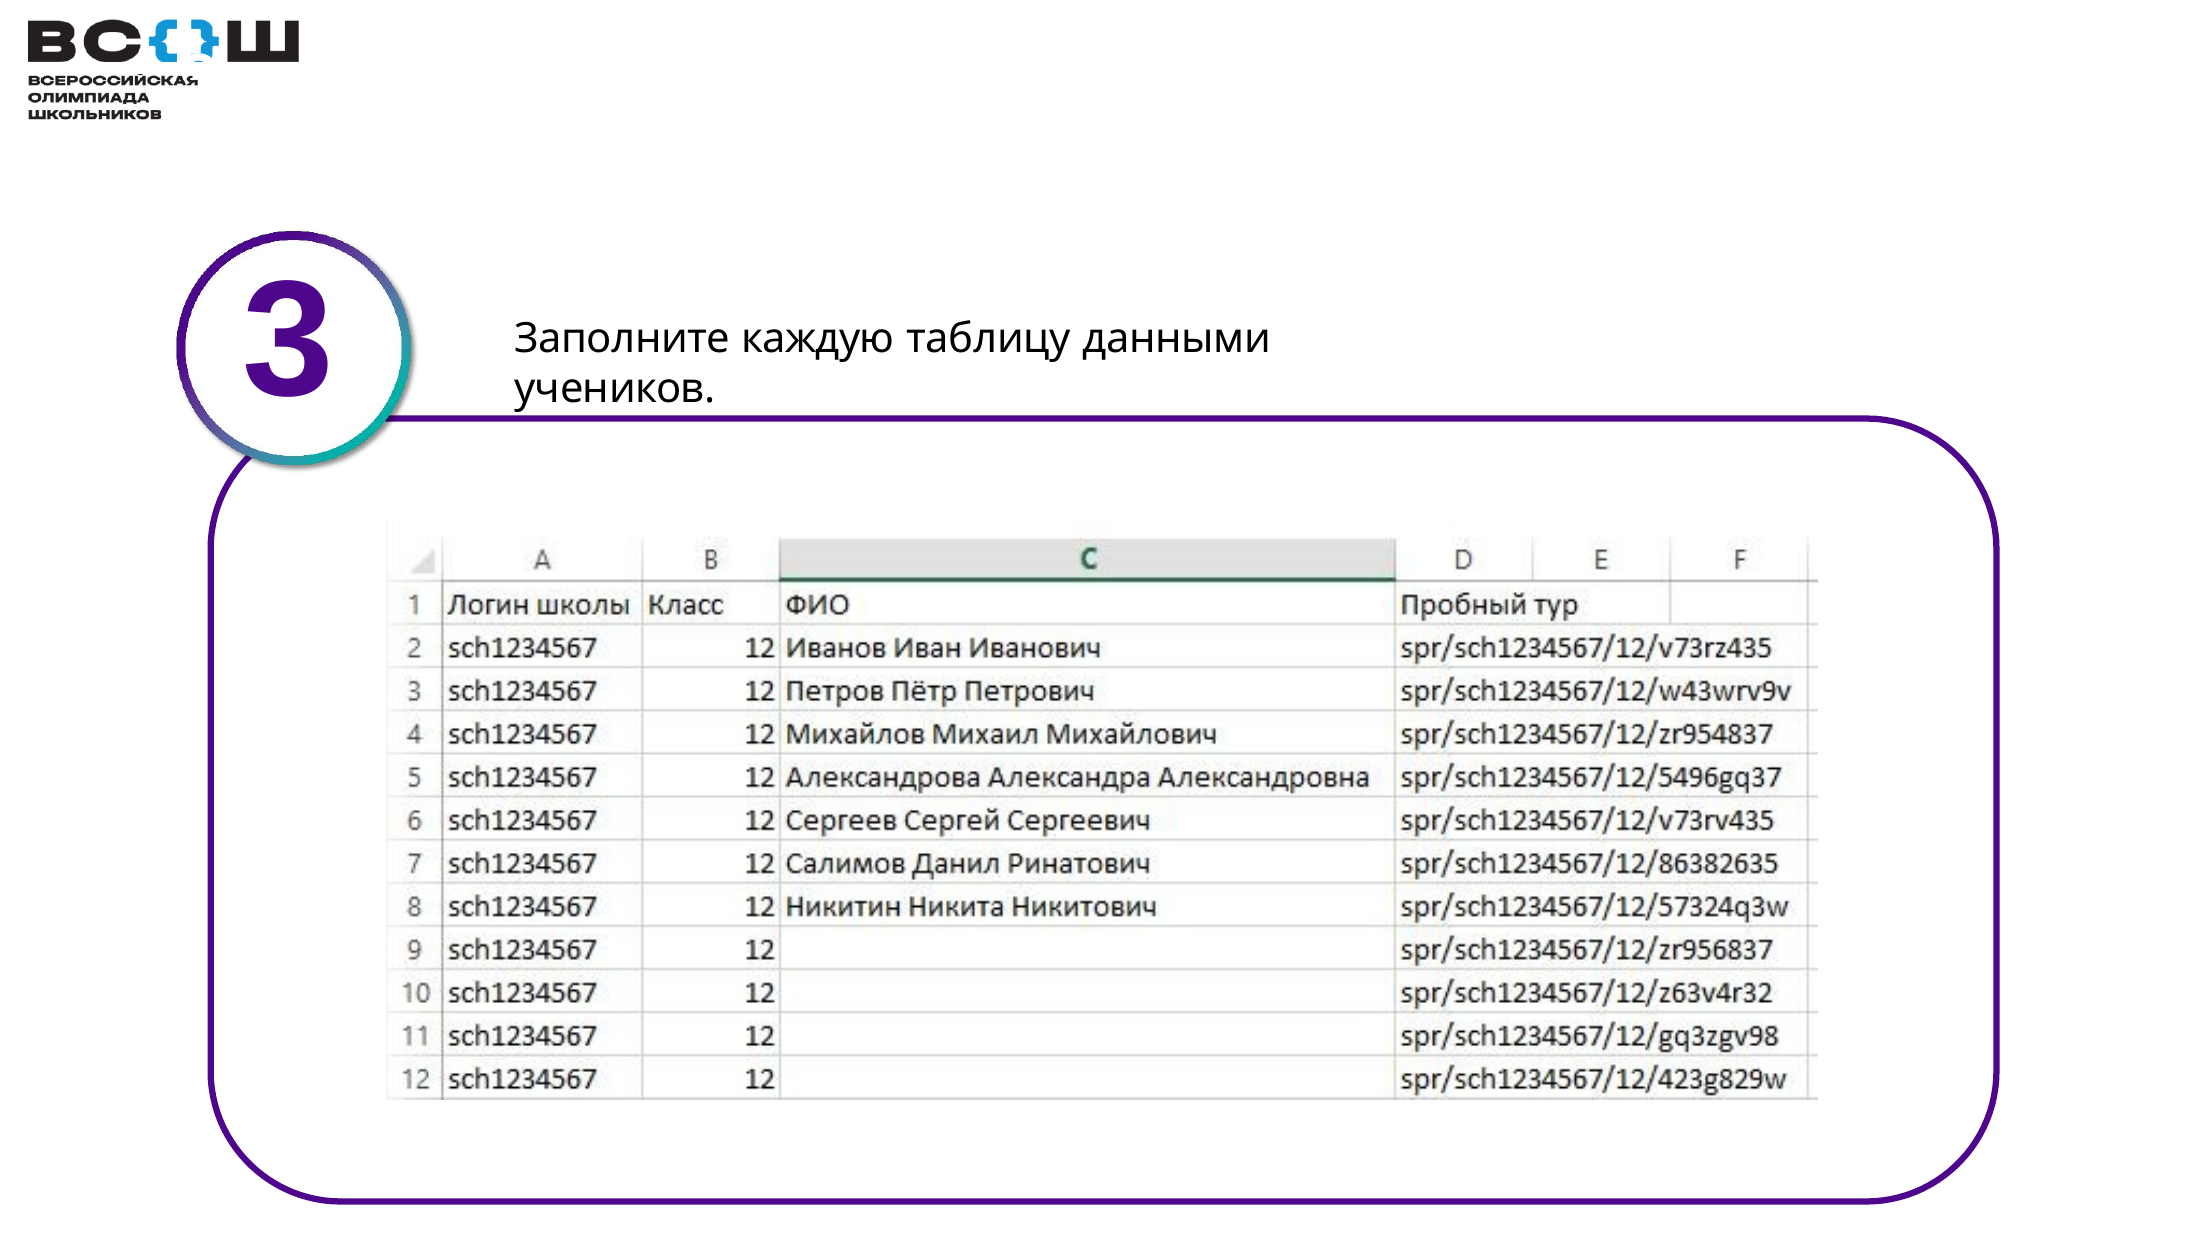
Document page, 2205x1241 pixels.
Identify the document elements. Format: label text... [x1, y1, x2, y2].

picture [28, 19, 166, 62]
title Заполнение таблицы с ФИО участников [180, 26, 1653, 220]
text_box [166, 222, 2001, 1206]
picture [164, 19, 299, 62]
picture [28, 74, 180, 120]
